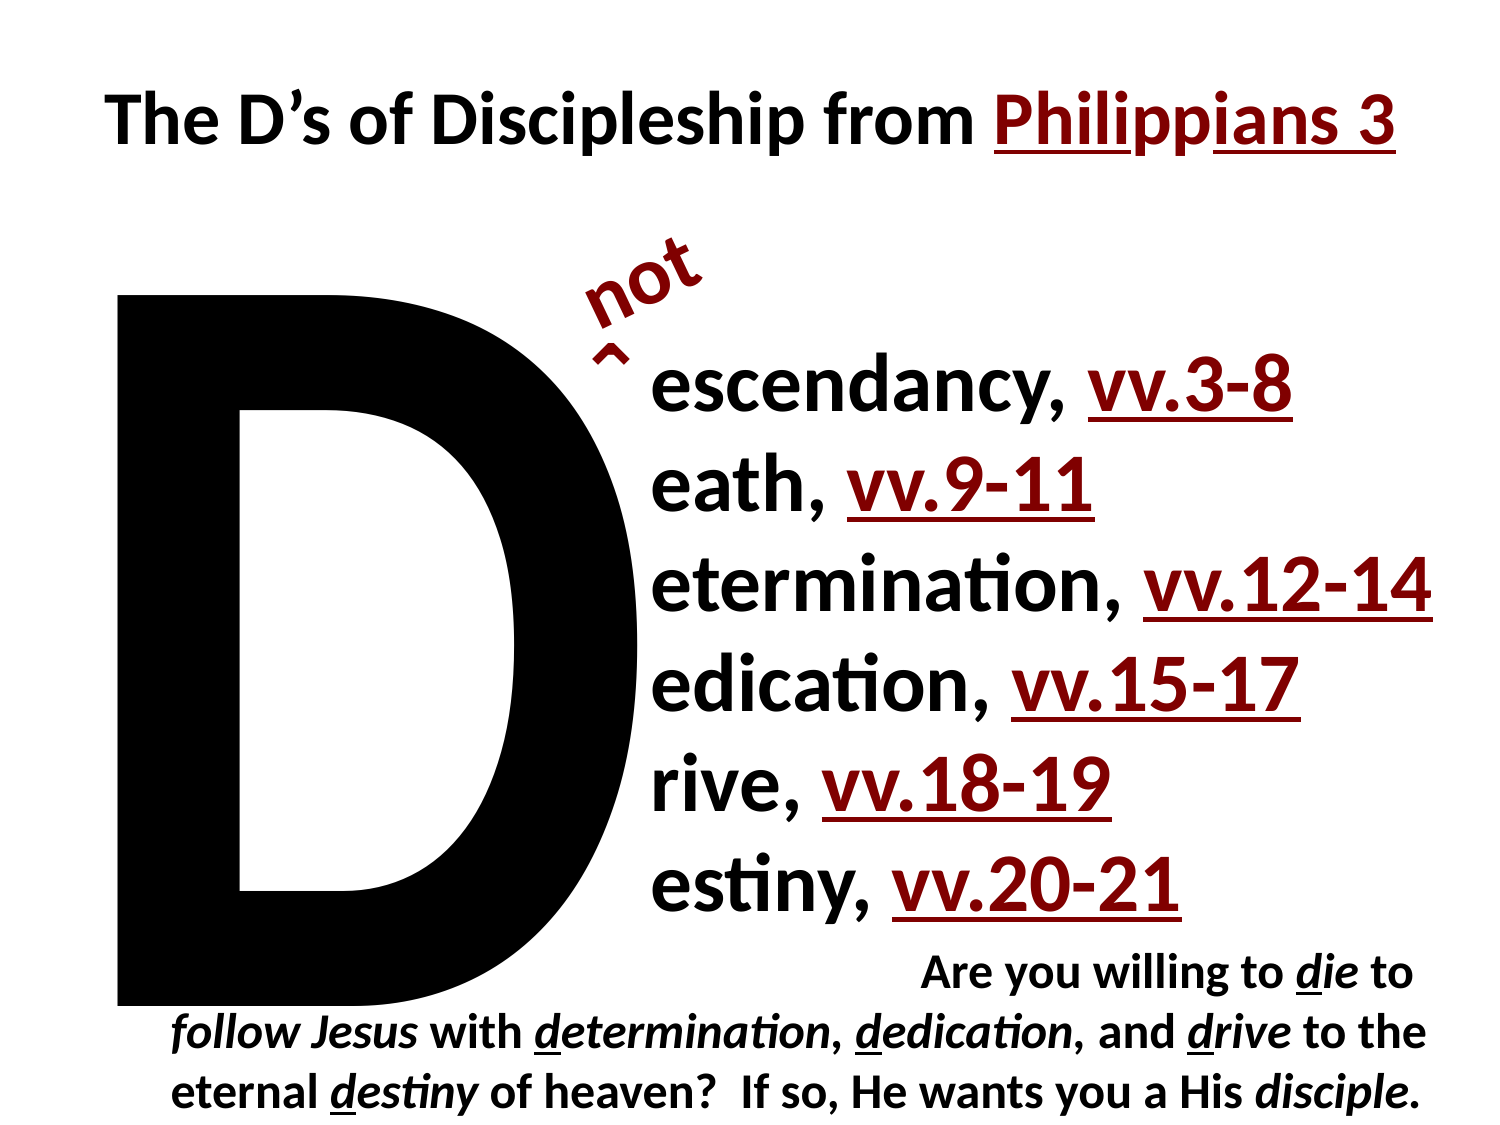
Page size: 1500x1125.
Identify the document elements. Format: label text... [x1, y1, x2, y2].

text_box Are you willing to die to follow Jesus with determination, dedication, and drive to the eternal destiny of heaven? If so, He wants you a His disciple. Follow Him today! [155, 930, 1500, 1125]
text_box escendancy, vv.3-8 eath, vv.9-11 etermination, vv.12-14 edication, vv.15-17 rive, vv.18-19 estiny, vv.20-21 [636, 320, 1468, 930]
title The D’s of Discipleship from Philippians 3 [466, 20, 1425, 209]
text_box not [545, 136, 846, 334]
list D [46, 0, 466, 829]
text_box ⌃ [561, 313, 650, 429]
